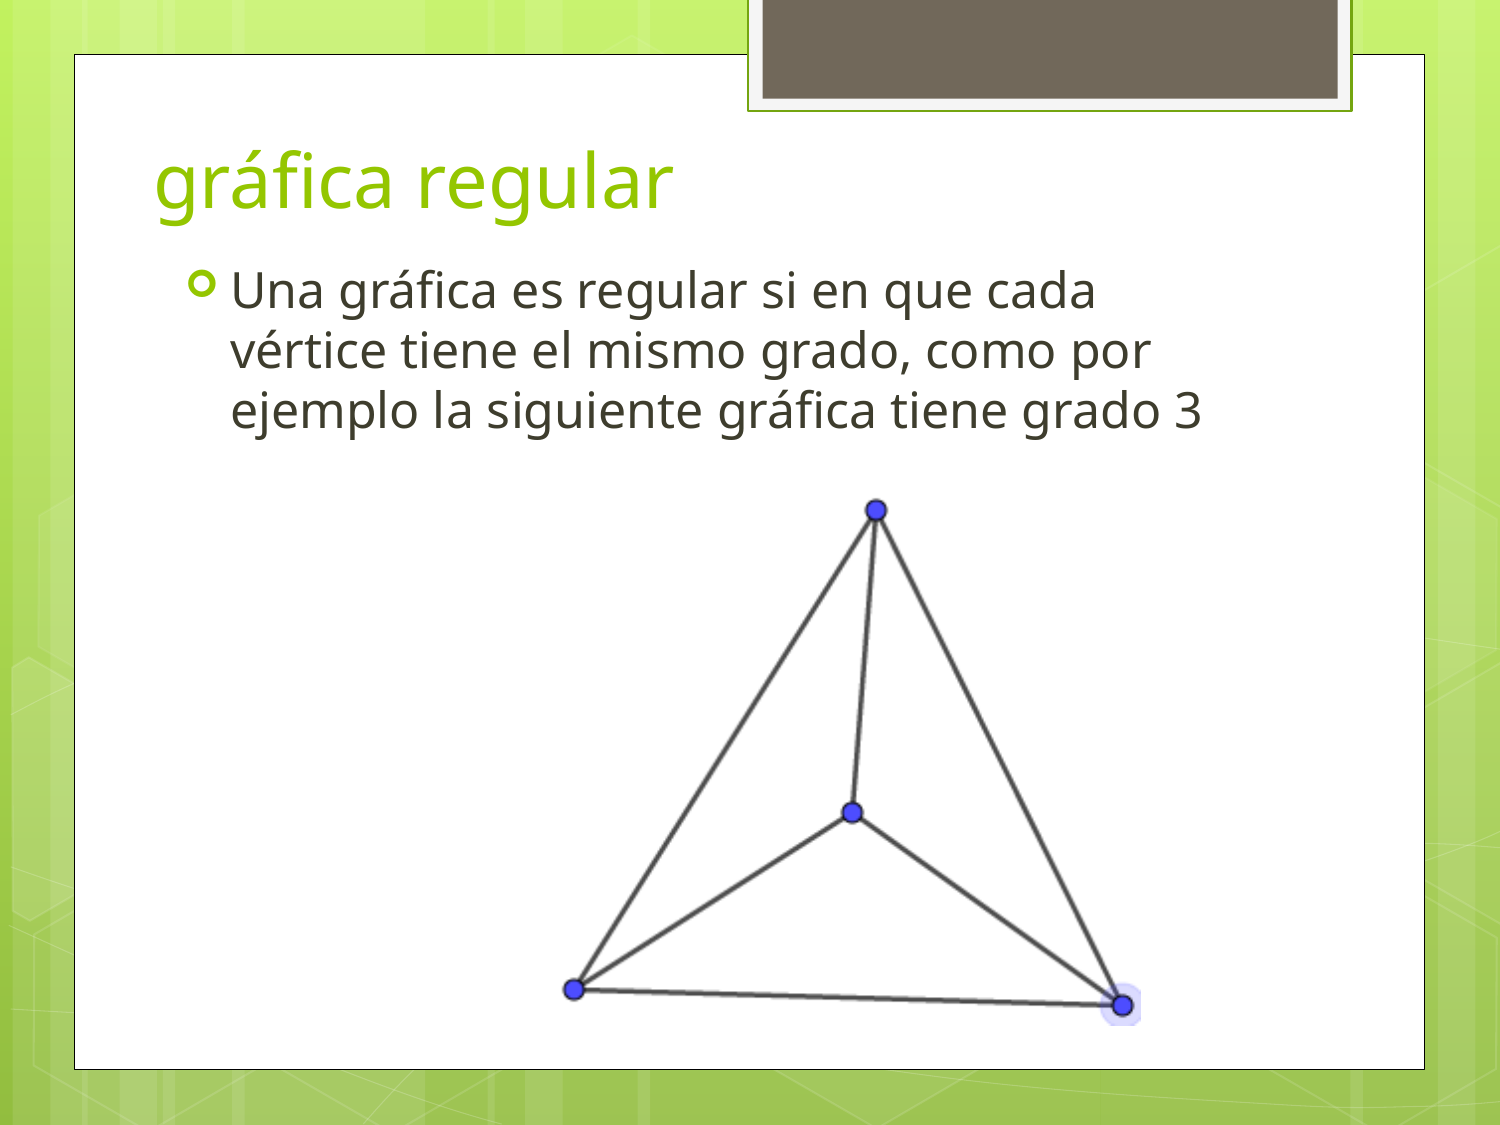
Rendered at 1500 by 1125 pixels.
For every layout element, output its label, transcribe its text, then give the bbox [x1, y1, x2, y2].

picture [501, 467, 1141, 1026]
list Una gráfica es regular si en que cada vértice tiene el mismo grado, como por ejemplo la siguiente gráfica tiene grado 3 [158, 251, 1271, 827]
title gráfica regular [138, 125, 1291, 232]
